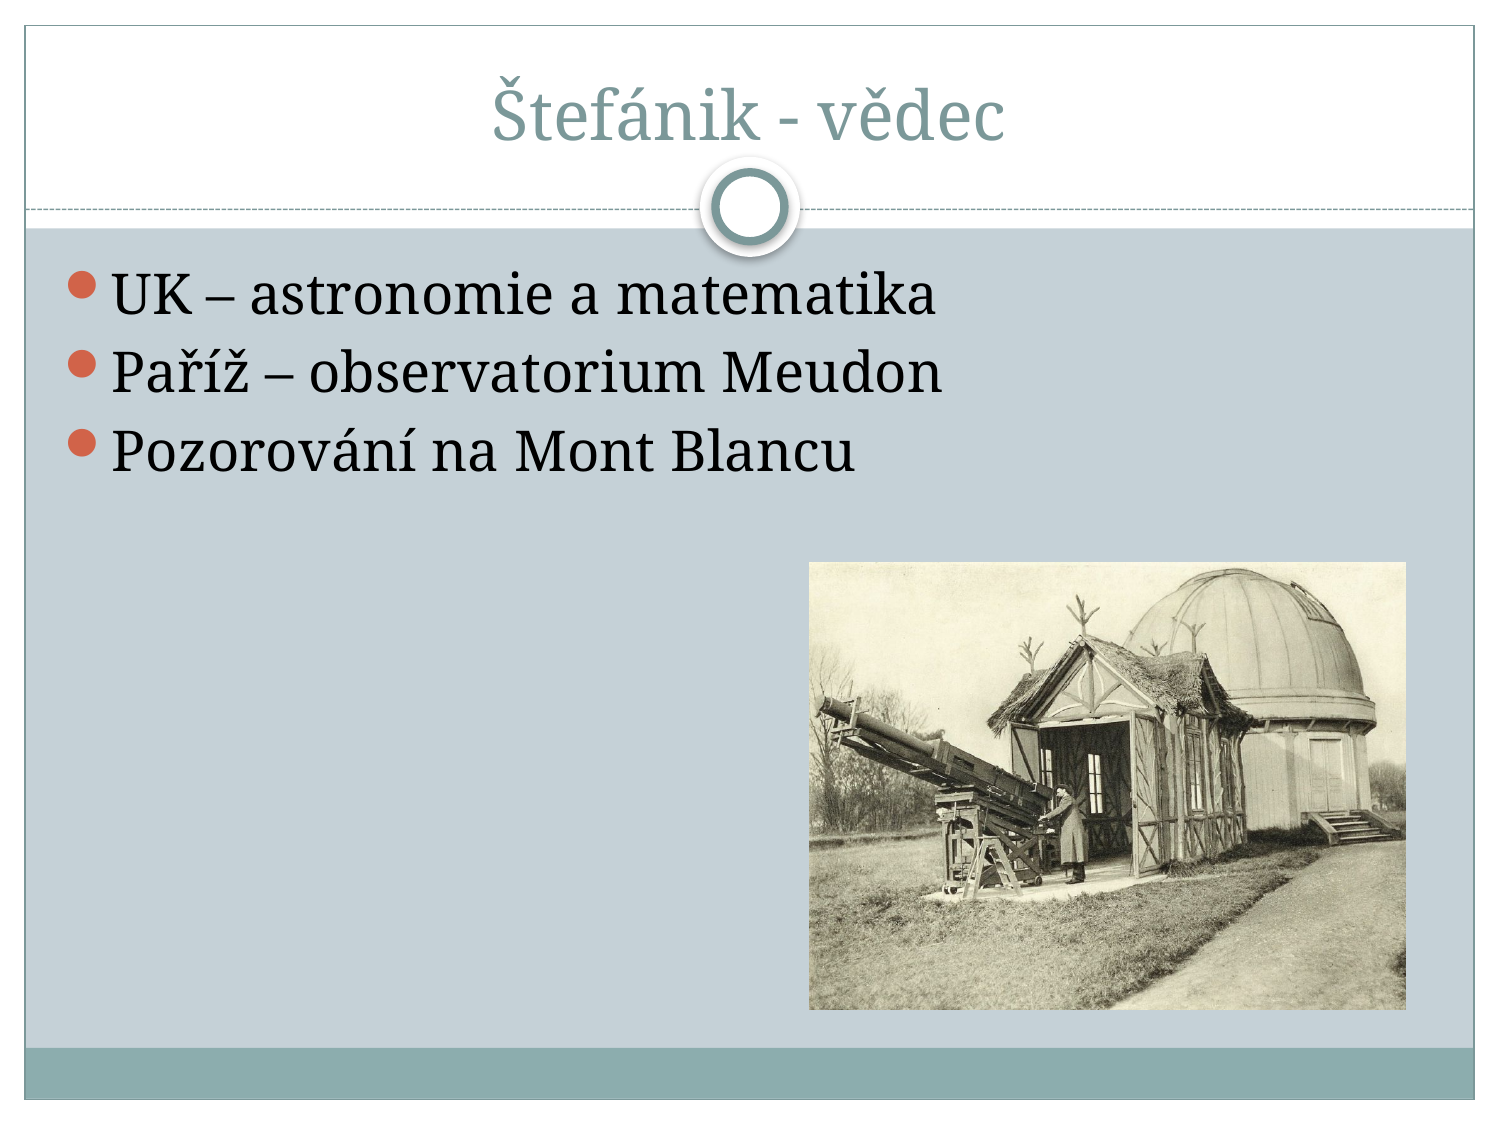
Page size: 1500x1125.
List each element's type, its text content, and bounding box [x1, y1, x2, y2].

picture [808, 562, 1406, 1010]
title Štefánik - vědec [49, 37, 1450, 162]
list UK – astronomie a matematika Paříž – observatorium Meudon Pozorování na Mont Blancu [49, 250, 1445, 1001]
